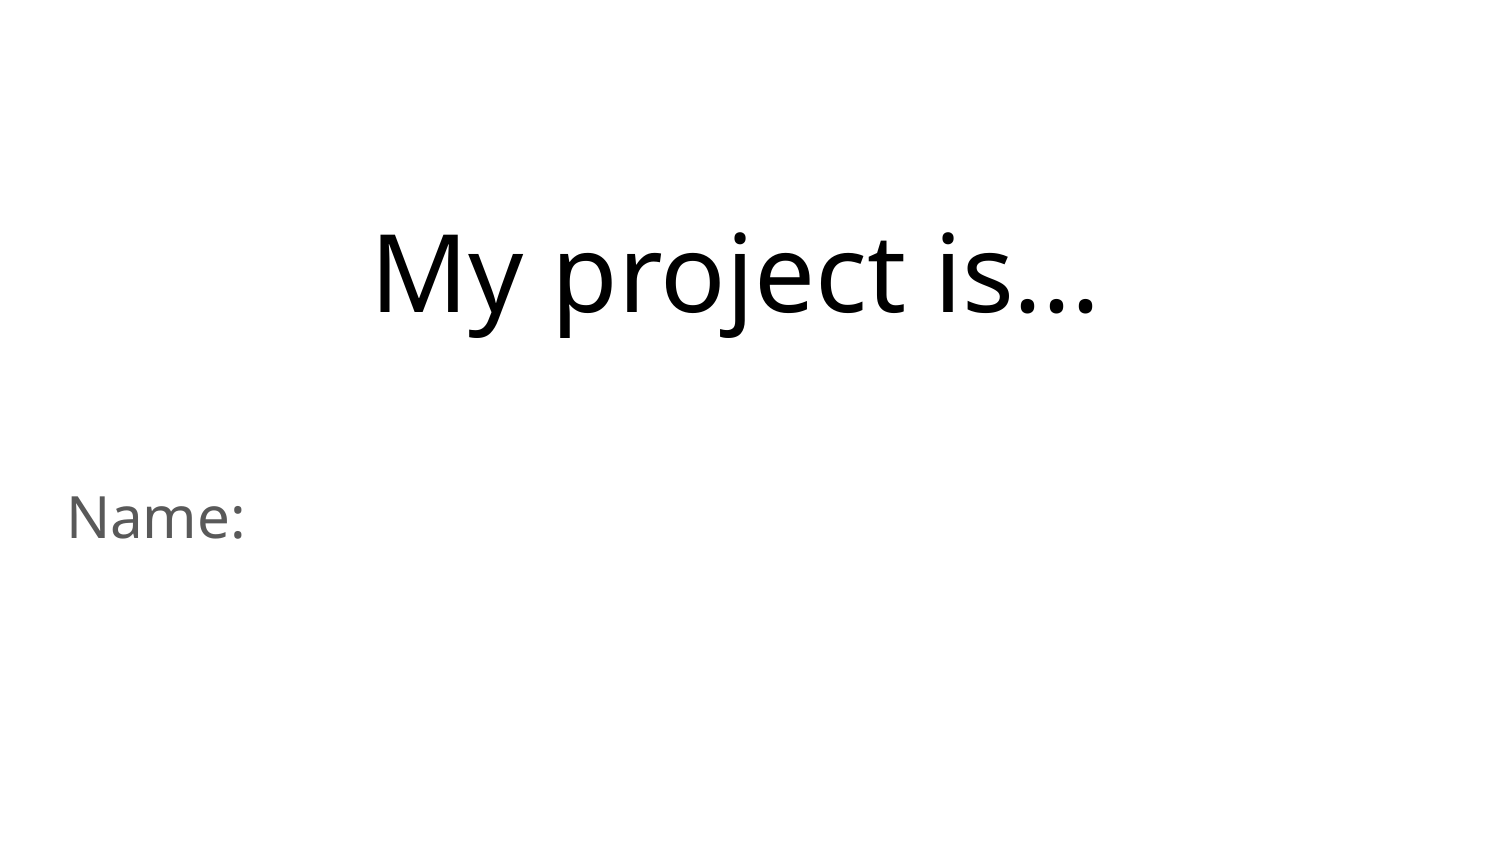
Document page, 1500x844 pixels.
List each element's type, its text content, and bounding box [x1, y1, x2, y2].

title My project is... [51, 12, 1449, 349]
subtitle Name: [51, 464, 1449, 595]
